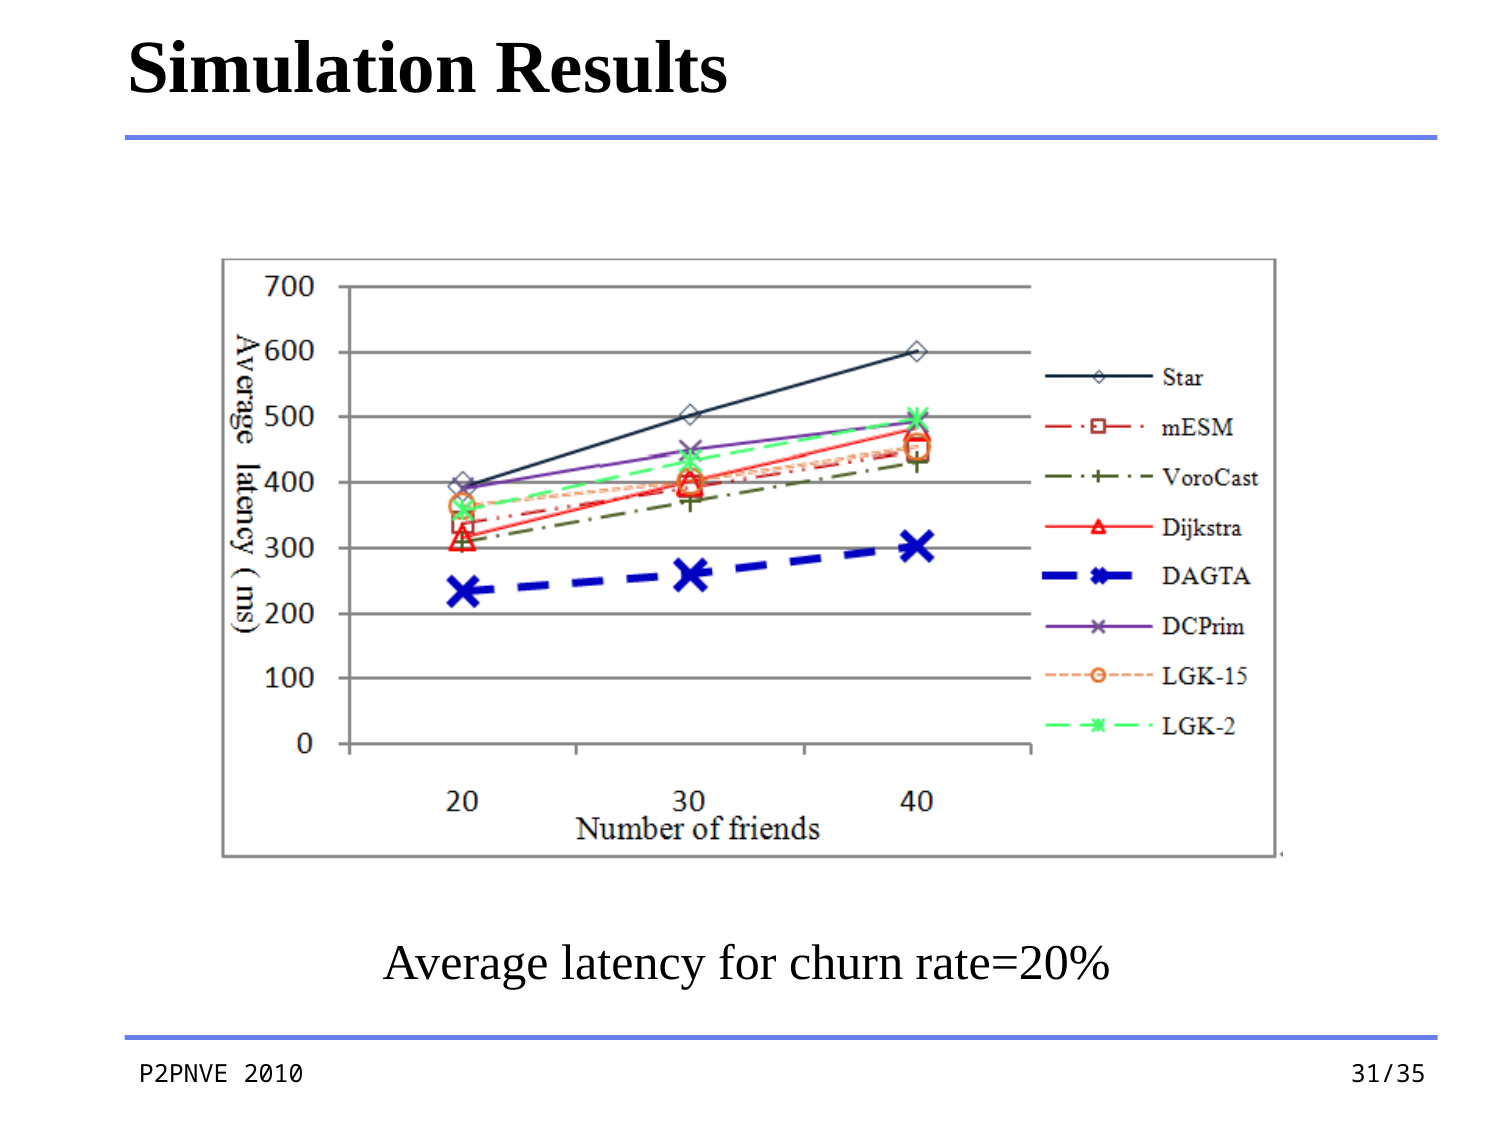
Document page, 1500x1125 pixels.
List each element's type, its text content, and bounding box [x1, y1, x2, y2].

title Simulation Results [111, 1, 1388, 126]
list Average latency for churn rate=20% [29, 928, 1465, 1024]
picture [216, 251, 1283, 874]
